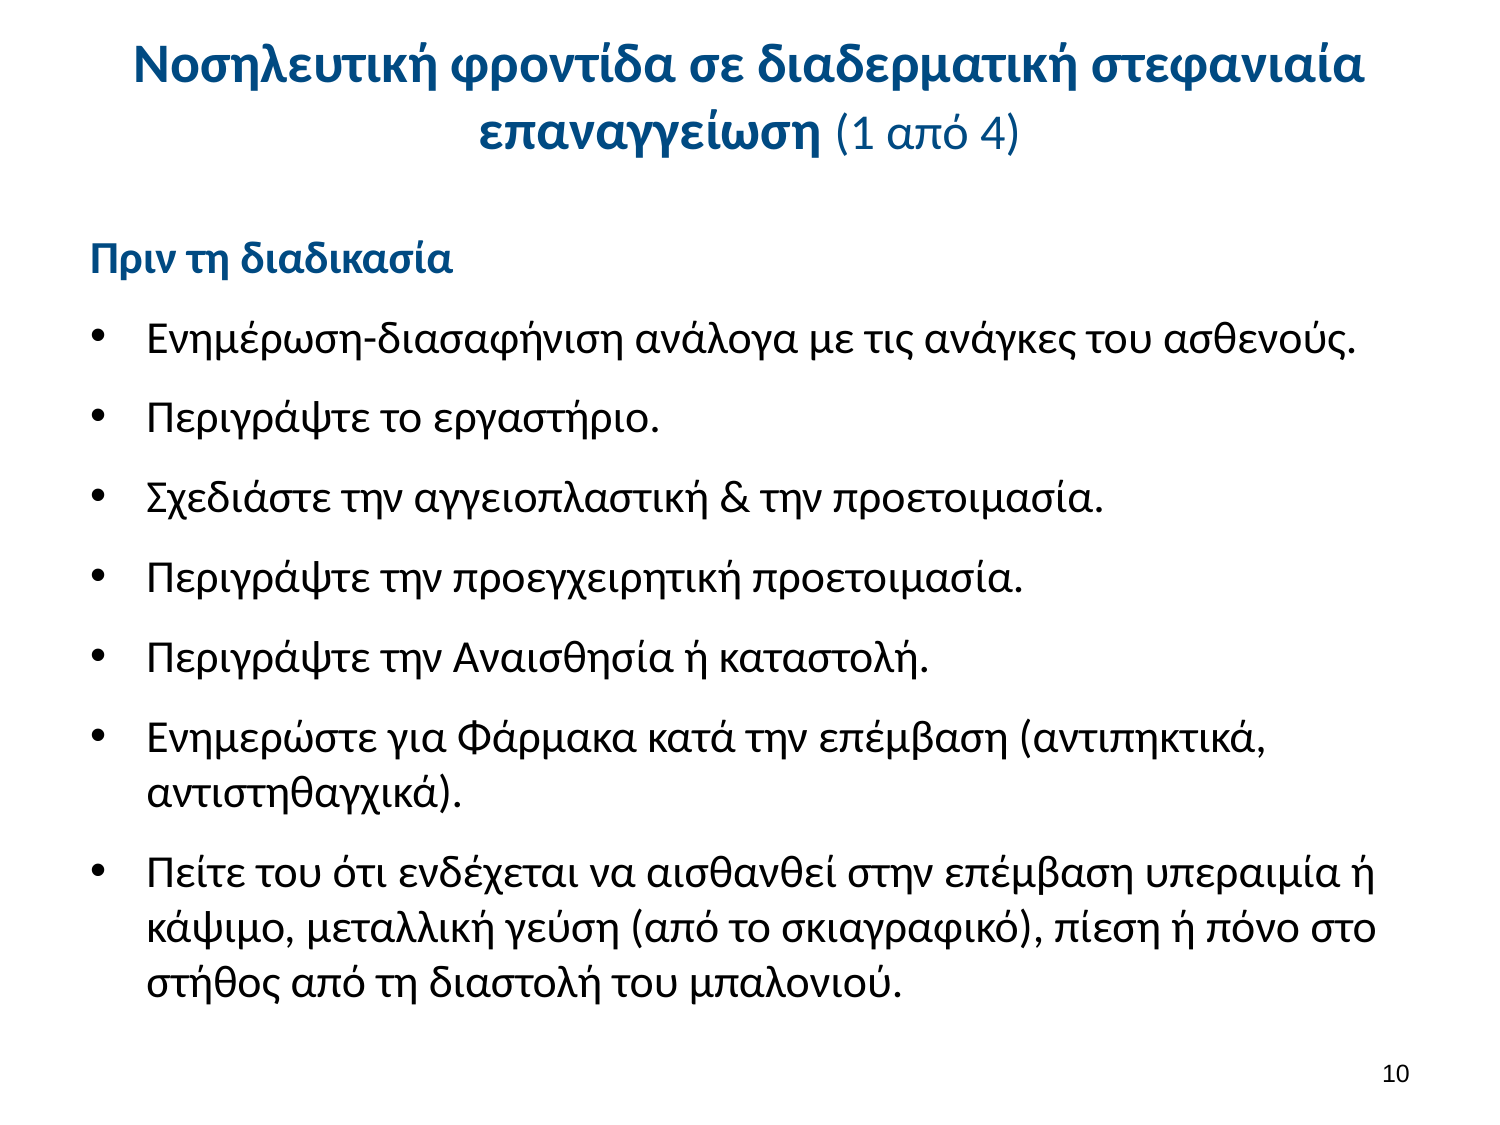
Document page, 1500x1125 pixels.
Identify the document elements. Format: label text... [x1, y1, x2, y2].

title Νοσηλευτική φροντίδα σε διαδερματική στεφανιαία επαναγγείωση (1 από 4) [0, 19, 1500, 169]
slide_number 9 [1074, 1042, 1425, 1103]
list Πριν τη διαδικασία Ενημέρωση-διασαφήνιση ανάλογα με τις ανάγκες του ασθενούς. Περιγράψτε το εργαστήριο. Σχεδιάστε την αγγειοπλαστική & την προετοιμασία. Περιγράψτε την προεγχειρητική προετοιμασία. Περιγράψτε την Αναισθησία ή καταστολή. Ενημερώστε για Φάρμακα κατά την επέμβαση (αντιπηκτικά, αντιστηθαγχικά). Πείτε του ότι ενδέχεται να αισθανθεί στην επέμβαση υπεραιμία ή κάψιμο, μεταλλική γεύση (από το σκιαγραφικό), πίεση ή πόνο στο στήθος από τη διαστολή του μπαλονιού. [75, 219, 1424, 1083]
